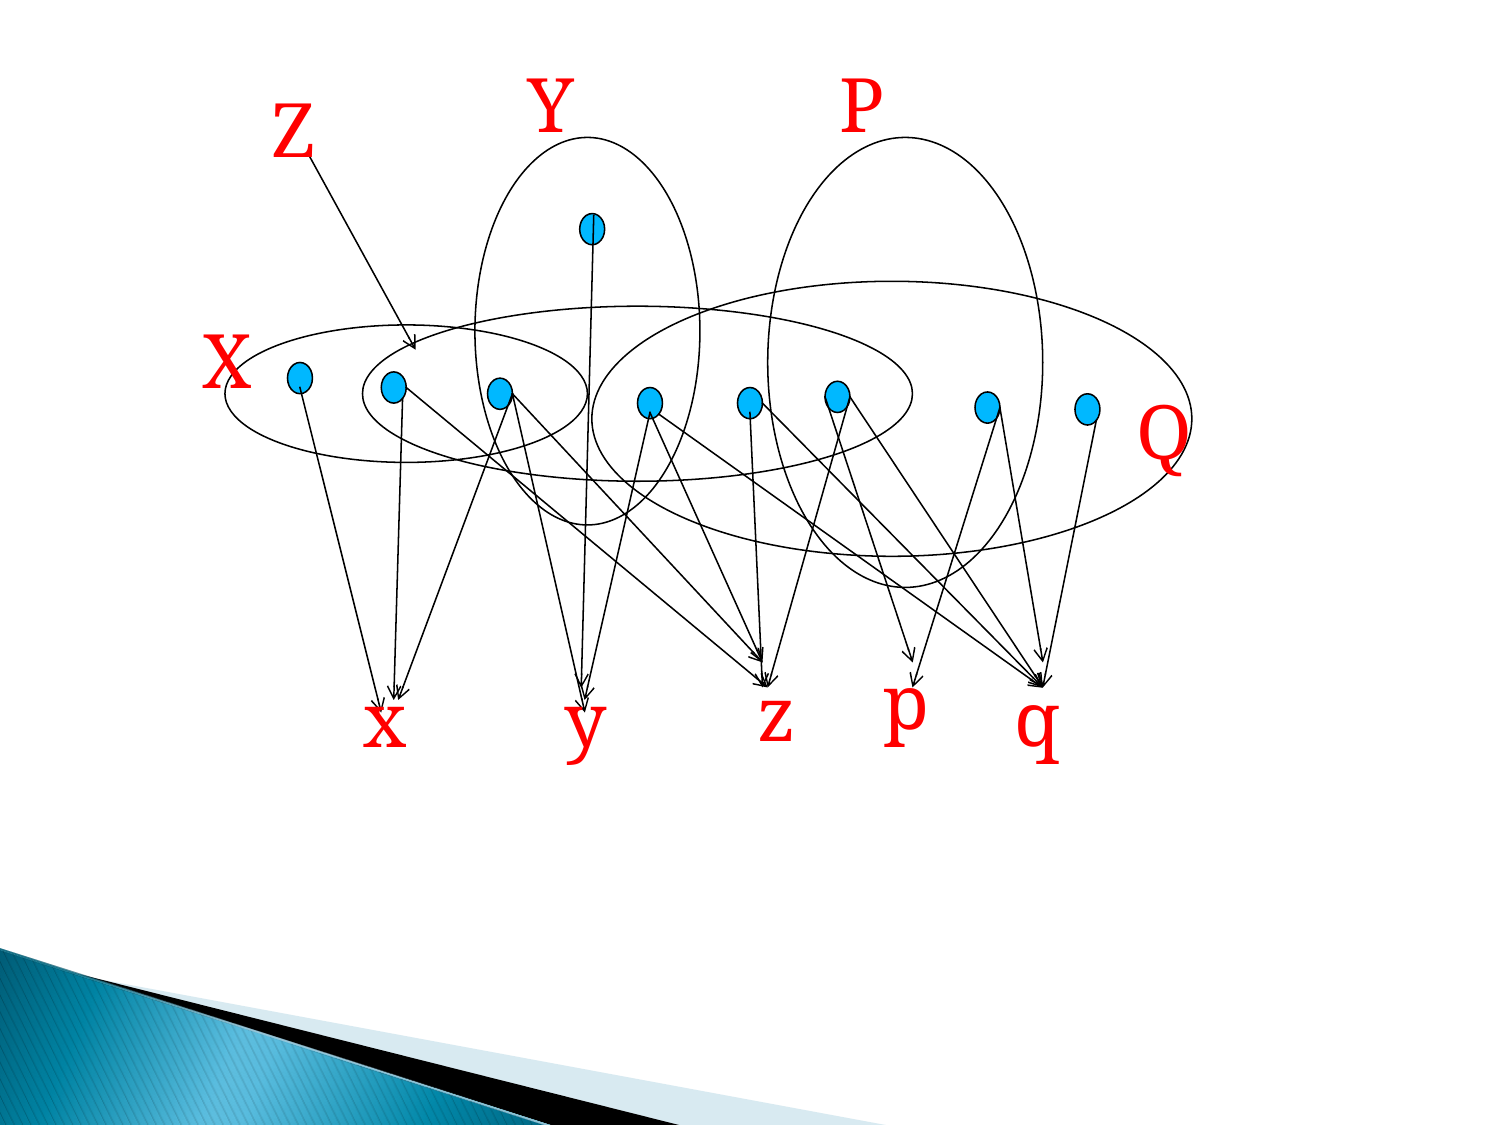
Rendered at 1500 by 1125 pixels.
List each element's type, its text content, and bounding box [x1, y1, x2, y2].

text_box [599, 292, 774, 387]
text_box [416, 325, 455, 341]
text_box [1074, 393, 1100, 420]
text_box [999, 407, 1043, 663]
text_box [512, 688, 585, 713]
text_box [581, 215, 594, 387]
text_box q [999, 664, 1272, 770]
picture [0, 947, 557, 1125]
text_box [584, 688, 650, 701]
text_box P [825, 49, 1097, 156]
text_box [767, 156, 1043, 396]
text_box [849, 396, 1043, 688]
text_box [309, 155, 416, 350]
text_box [288, 335, 397, 393]
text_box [1042, 420, 1097, 688]
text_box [299, 393, 382, 713]
text_box [231, 386, 299, 450]
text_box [658, 414, 762, 688]
text_box [288, 362, 313, 394]
text_box [587, 213, 605, 245]
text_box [762, 403, 849, 688]
text_box [1038, 298, 1178, 520]
text_box y [549, 688, 697, 771]
text_box Q [1121, 377, 1393, 483]
text_box Y [512, 49, 605, 156]
text_box X [187, 306, 288, 412]
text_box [824, 396, 849, 403]
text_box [406, 387, 768, 688]
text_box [767, 396, 824, 403]
text_box Z [256, 74, 394, 181]
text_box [649, 418, 658, 663]
text_box [382, 427, 393, 463]
text_box [474, 139, 700, 387]
text_box p [1015, 646, 1141, 753]
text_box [398, 393, 512, 700]
text_box [362, 323, 479, 434]
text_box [512, 393, 763, 663]
text_box x [348, 665, 549, 771]
text_box z [742, 688, 1015, 765]
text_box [393, 398, 398, 700]
